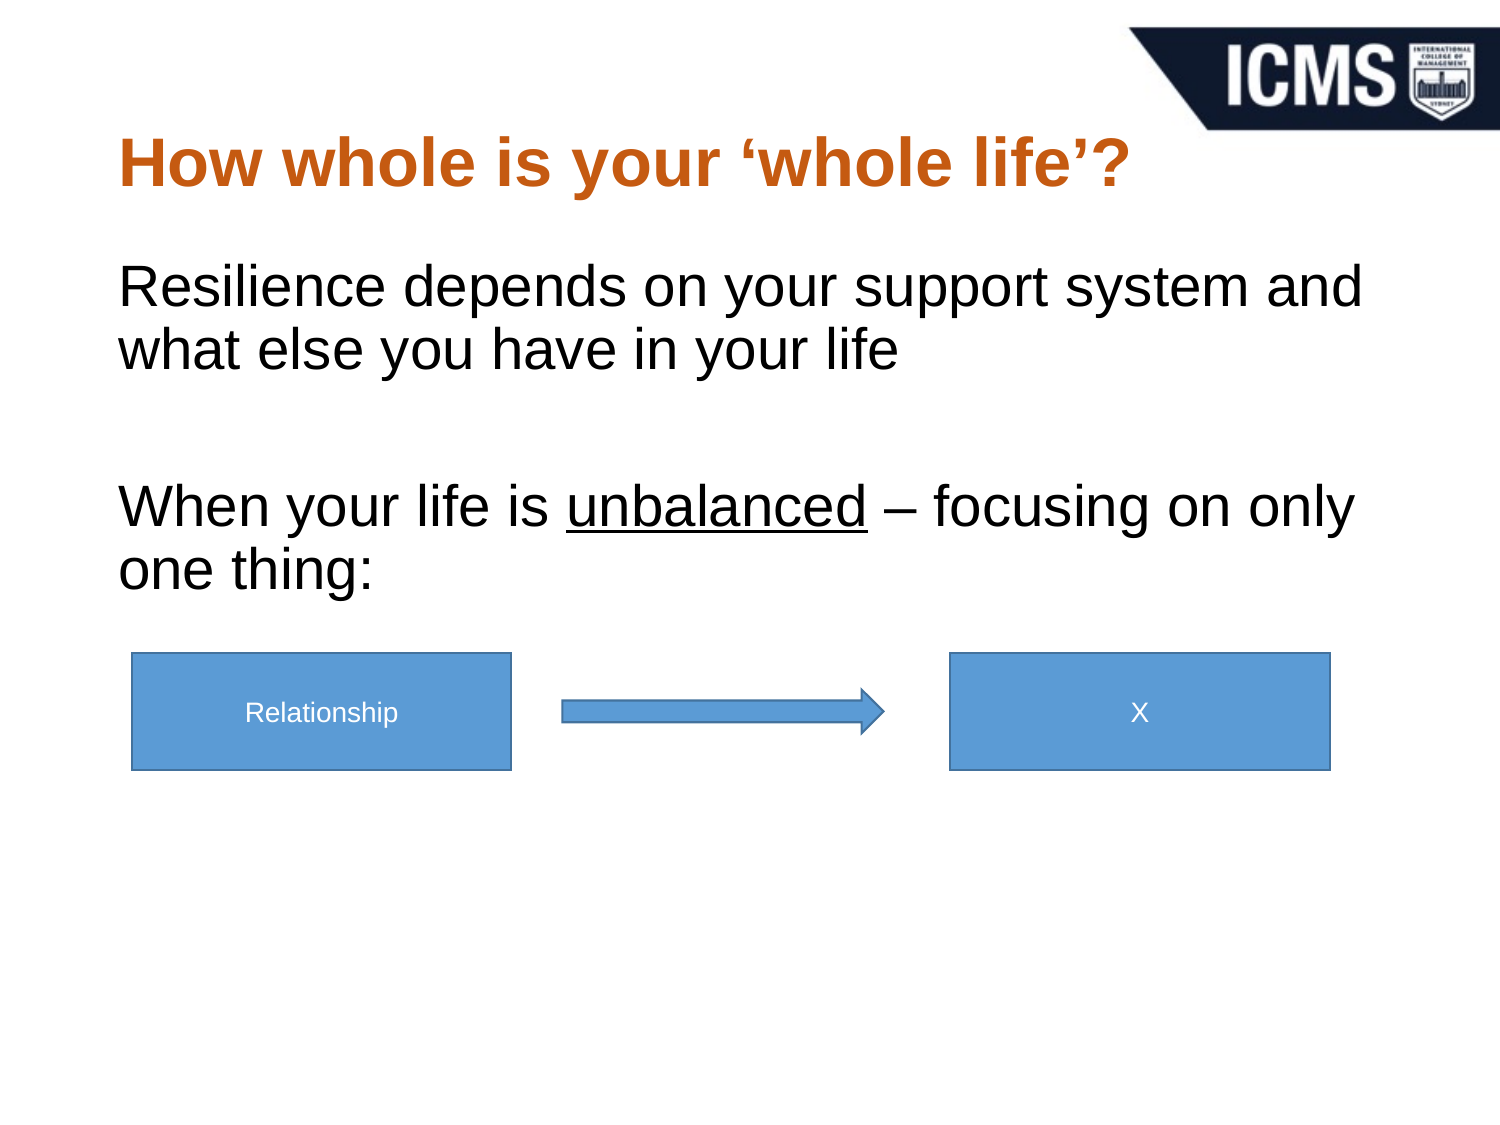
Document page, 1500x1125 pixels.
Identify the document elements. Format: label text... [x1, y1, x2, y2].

picture [0, 0, 1500, 181]
text_box [561, 687, 885, 736]
list Resilience depends on your support system and what else you have in your life When your life is unbalanced – focusing on only one thing: [103, 249, 1397, 983]
text_box X [949, 652, 1331, 771]
title How whole is your ‘whole life’? [103, 84, 1455, 244]
text_box Relationship [131, 652, 512, 771]
